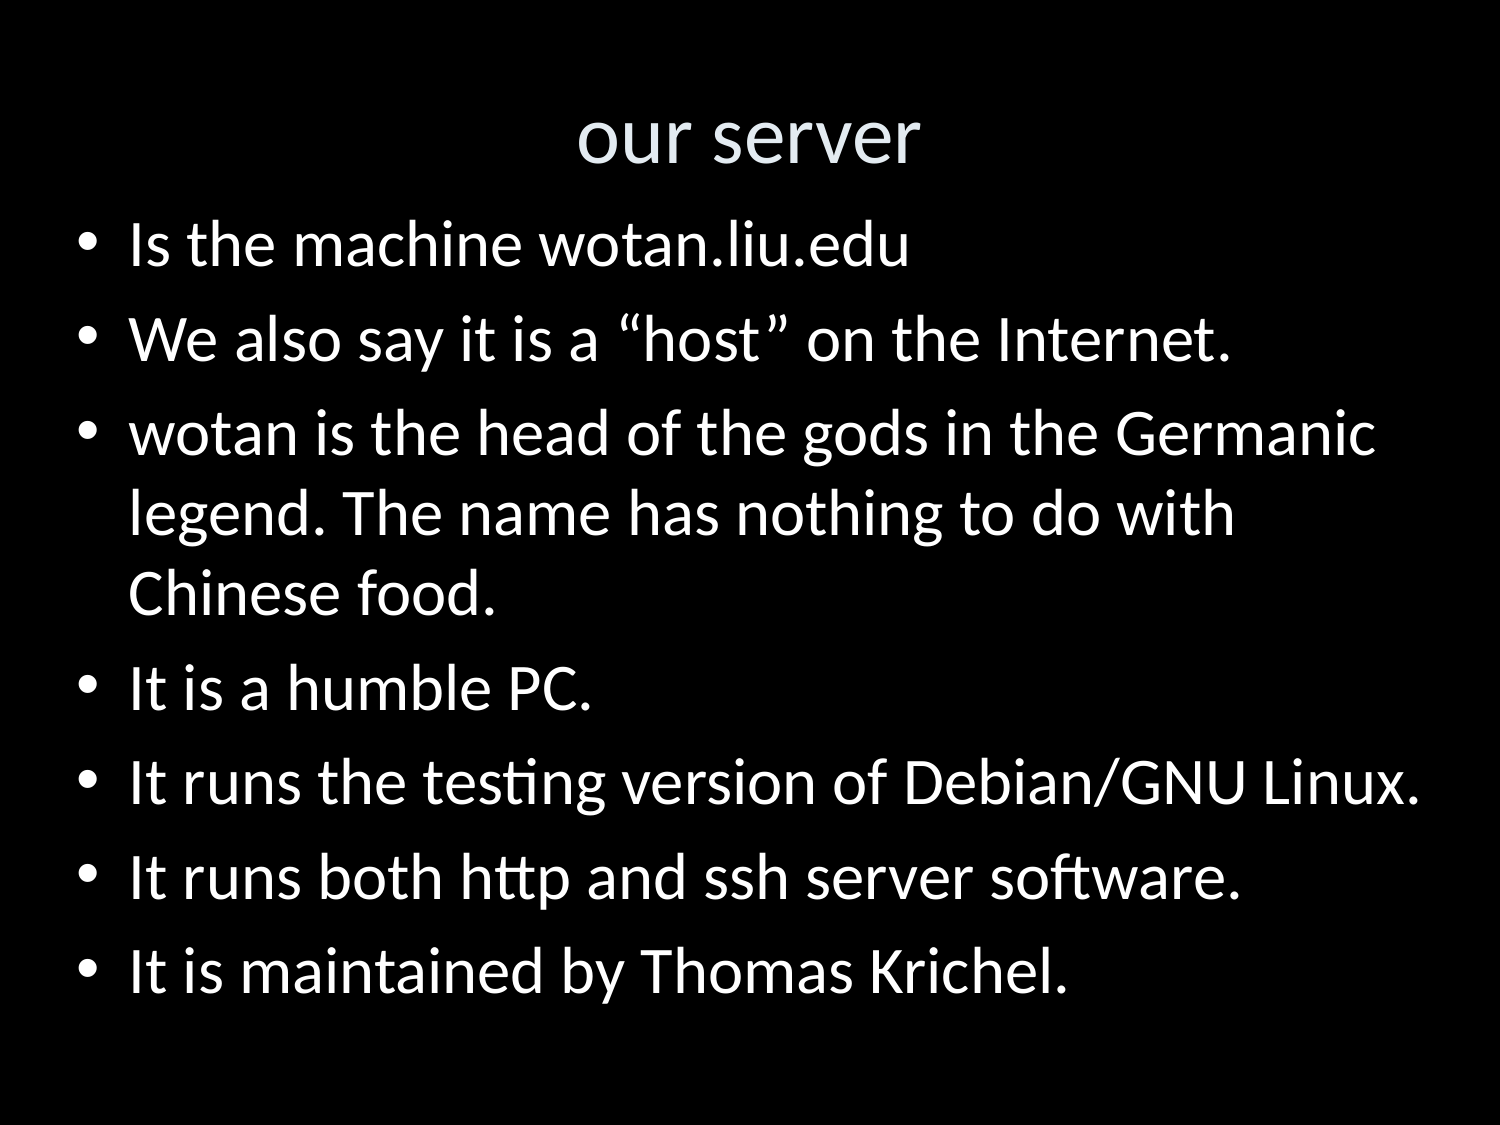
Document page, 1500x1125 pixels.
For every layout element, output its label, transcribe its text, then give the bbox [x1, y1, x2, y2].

text_box Is the machine wotan.liu.edu We also say it is a “host” on the Internet. wotan is the head of the gods in the Germanic legend. The name has nothing to do with Chinese food. It is a humble PC. It runs the testing version of Debian/GNU Linux. It runs both http and ssh server software. It is maintained by Thomas Krichel. [75, 200, 1450, 1071]
text_box our server [75, 45, 1425, 200]
